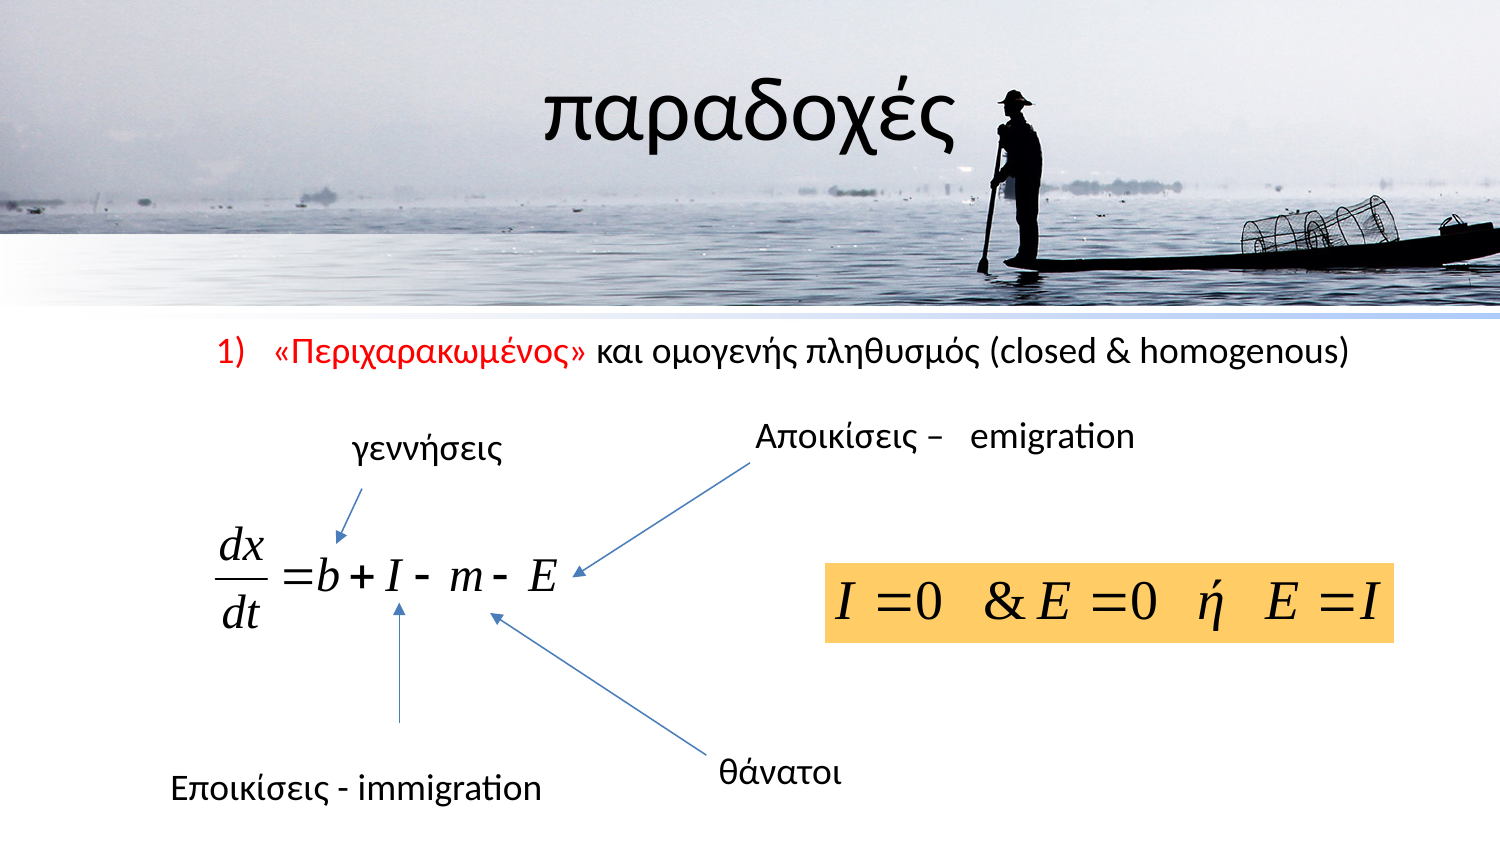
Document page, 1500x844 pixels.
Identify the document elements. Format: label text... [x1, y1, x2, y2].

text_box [824, 563, 1394, 643]
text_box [489, 612, 707, 756]
text_box Αποικίσεις – emigration [740, 404, 1151, 464]
text_box γεννήσεις [337, 416, 518, 476]
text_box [572, 462, 751, 578]
text_box θάνατοι [669, 739, 857, 799]
text_box «Περιχαρακωμένος» και ομογενής πληθυσμός (closed & homogenous) [200, 318, 1366, 513]
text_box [335, 488, 363, 545]
picture [0, 0, 1500, 844]
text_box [207, 514, 570, 640]
text_box Εποικίσεις - immigration [155, 755, 558, 815]
title παραδοχές [75, 33, 1425, 175]
